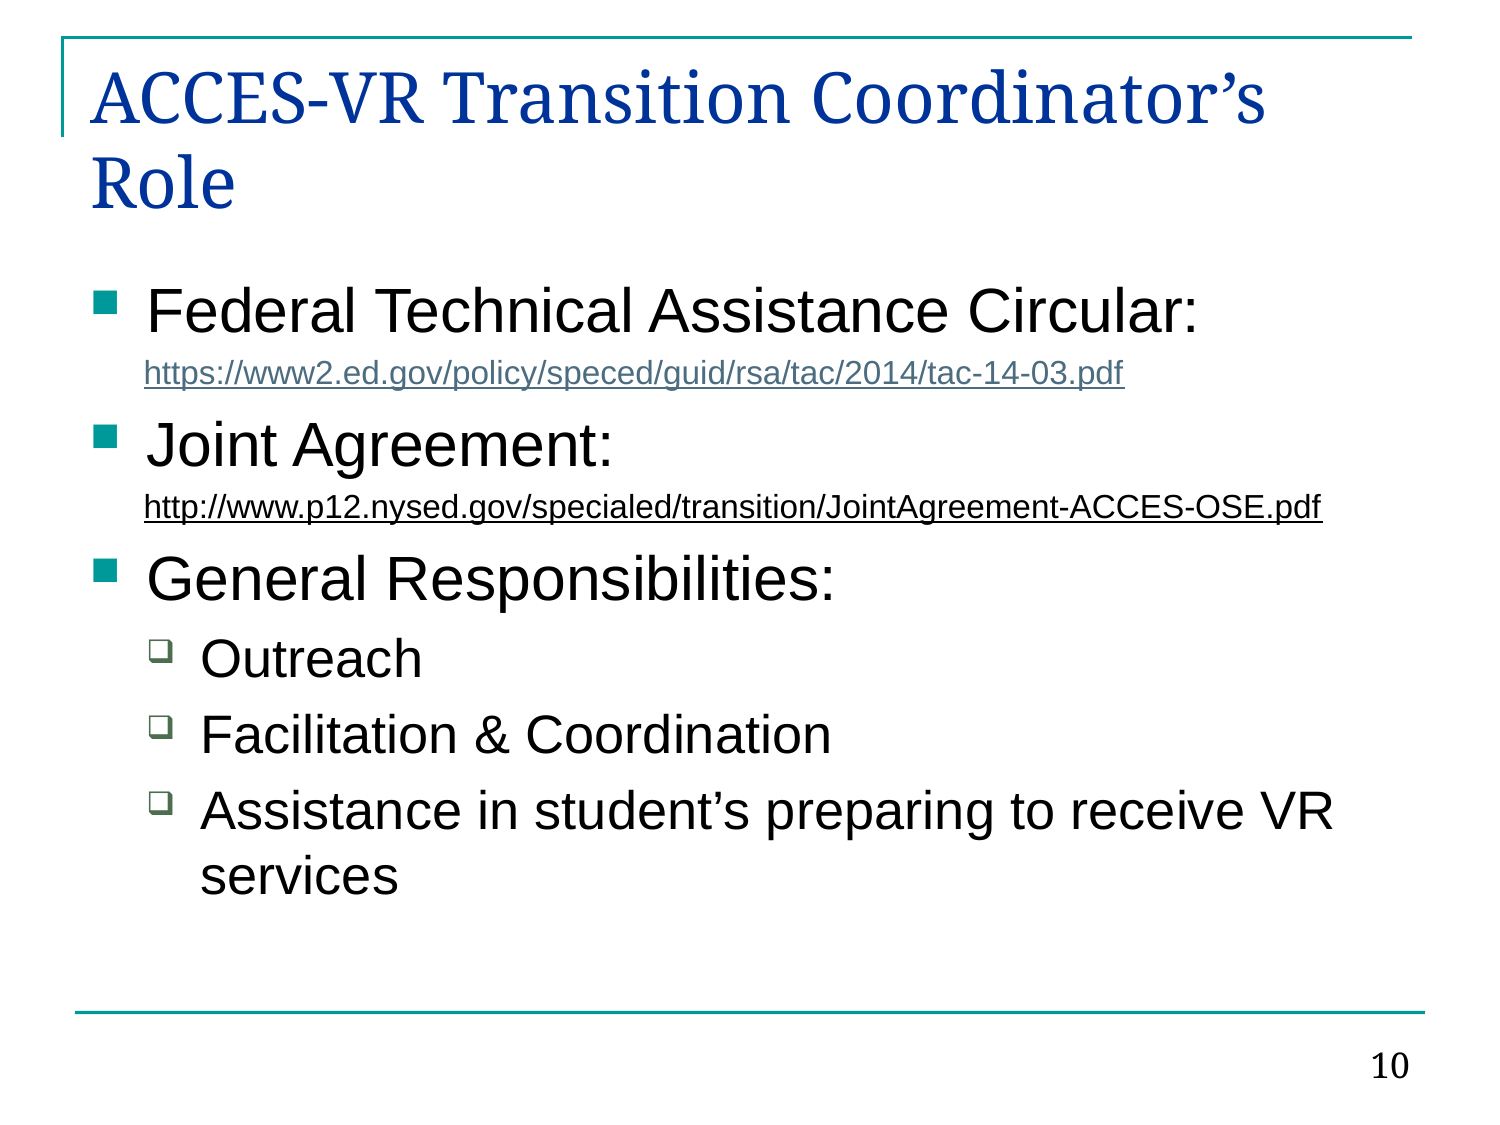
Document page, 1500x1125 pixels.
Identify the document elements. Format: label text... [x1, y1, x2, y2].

title ACCES-VR Transition Coordinator’s Role [75, 45, 1425, 233]
slide_number 10 [1074, 1023, 1426, 1100]
list Federal Technical Assistance Circular: https://www2.ed.gov/policy/speced/guid/rsa/tac/2014/tac-14-03.pdf Joint Agreement: http://www.p12.nysed.gov/specialed/transition/JointAgreement-ACCES-OSE.pdf General Responsibilities: Outreach Facilitation & Coordination Assistance in student’s preparing to receive VR services [75, 262, 1425, 1006]
